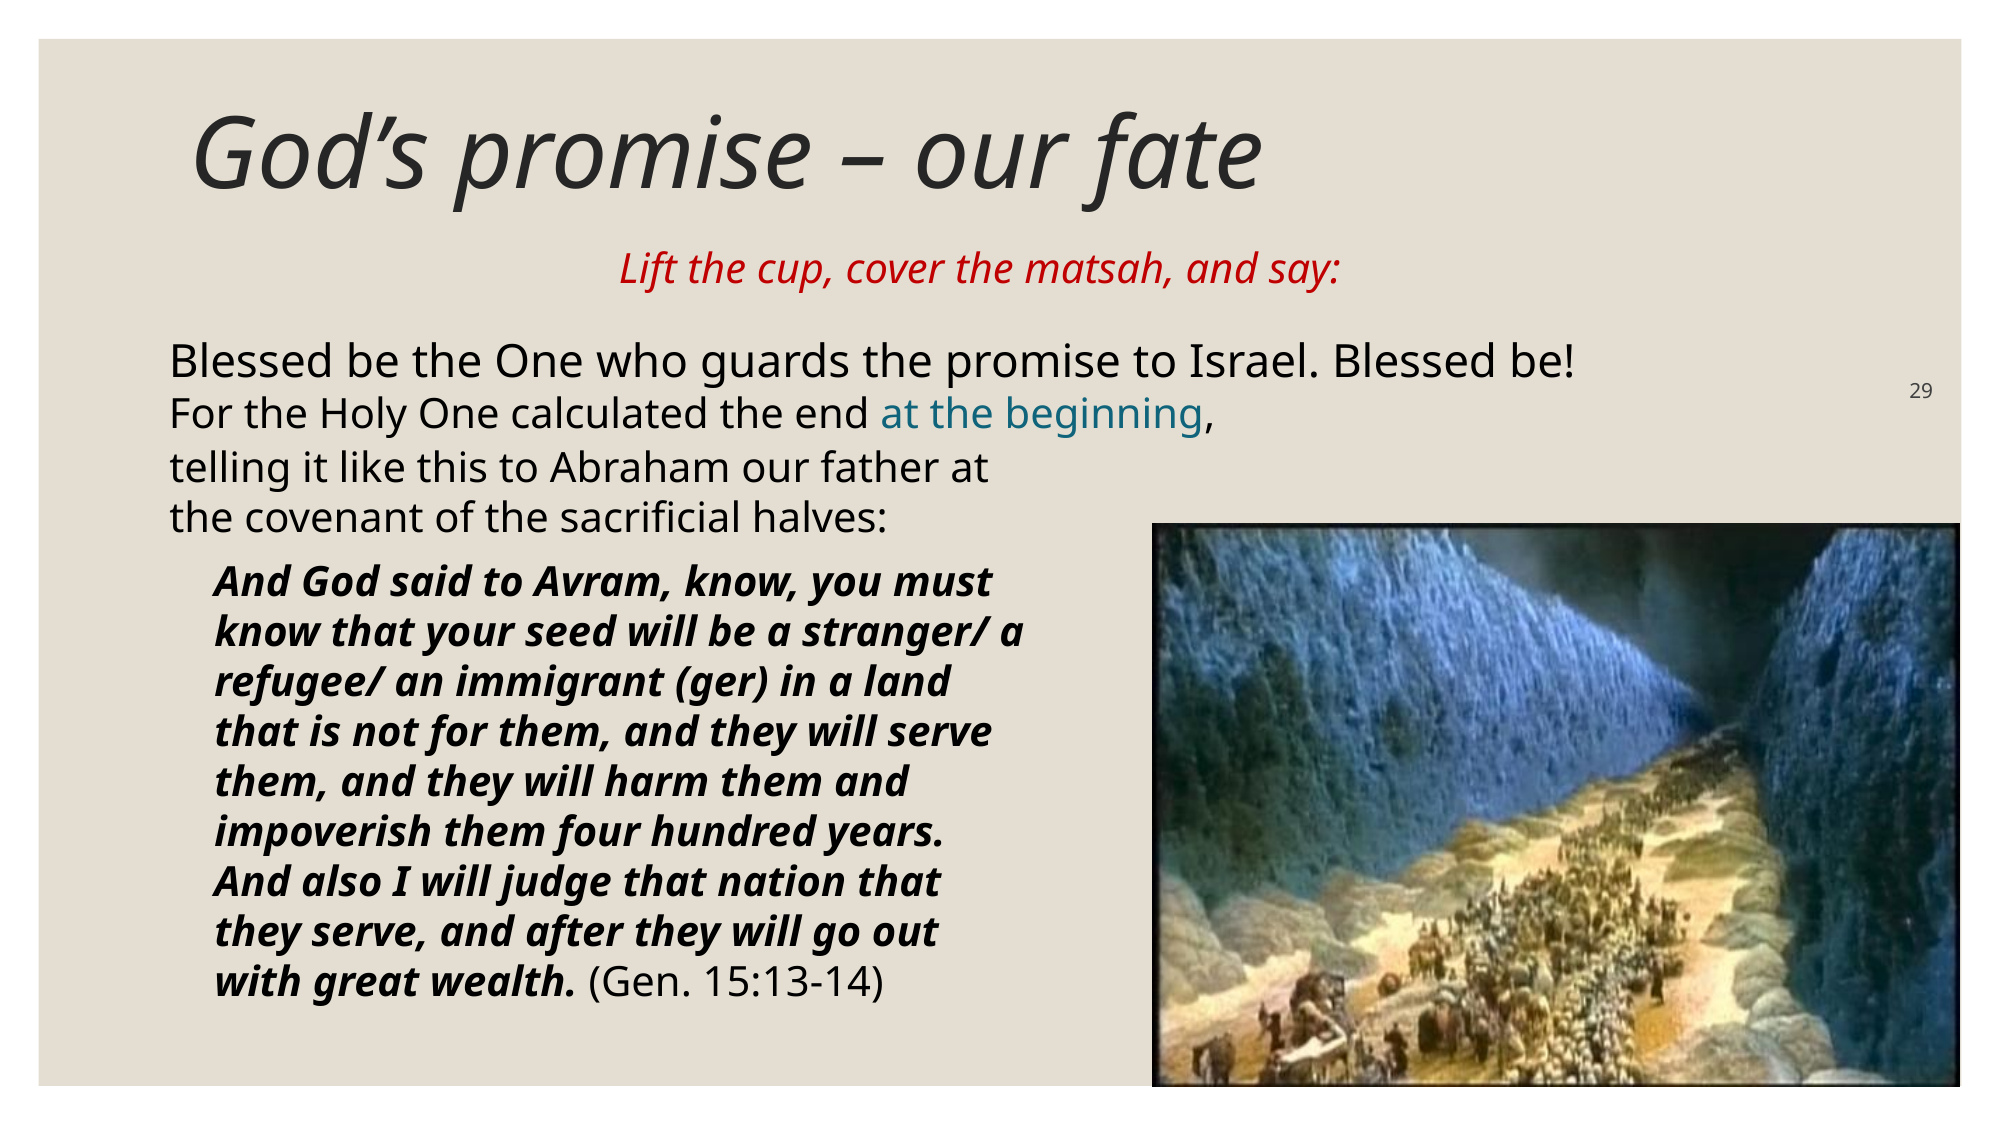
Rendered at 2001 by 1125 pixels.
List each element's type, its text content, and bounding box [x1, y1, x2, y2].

slide_number 29 [1707, 368, 1948, 414]
text_box Lift the cup, cover the matsah, and say: Blessed be the One who guards the promise to Israel. Blessed be! For the Holy One calculated the end at the beginning, [154, 234, 1686, 489]
title God’s promise – our fate [174, 43, 1900, 269]
list telling it like this to Abraham our father at the covenant of the sacrificial halves: And God said to Avram, know, you must know that your seed will be a stranger/ a refugee/ an immigrant (ger) in a land that is not for them, and they will serve them, and they will harm them and impoverish them four hundred years. And also I will judge that nation that they serve, and after they will go out with great wealth. (Gen. 15:13-14) [154, 489, 1045, 1044]
picture [1152, 523, 1960, 1087]
